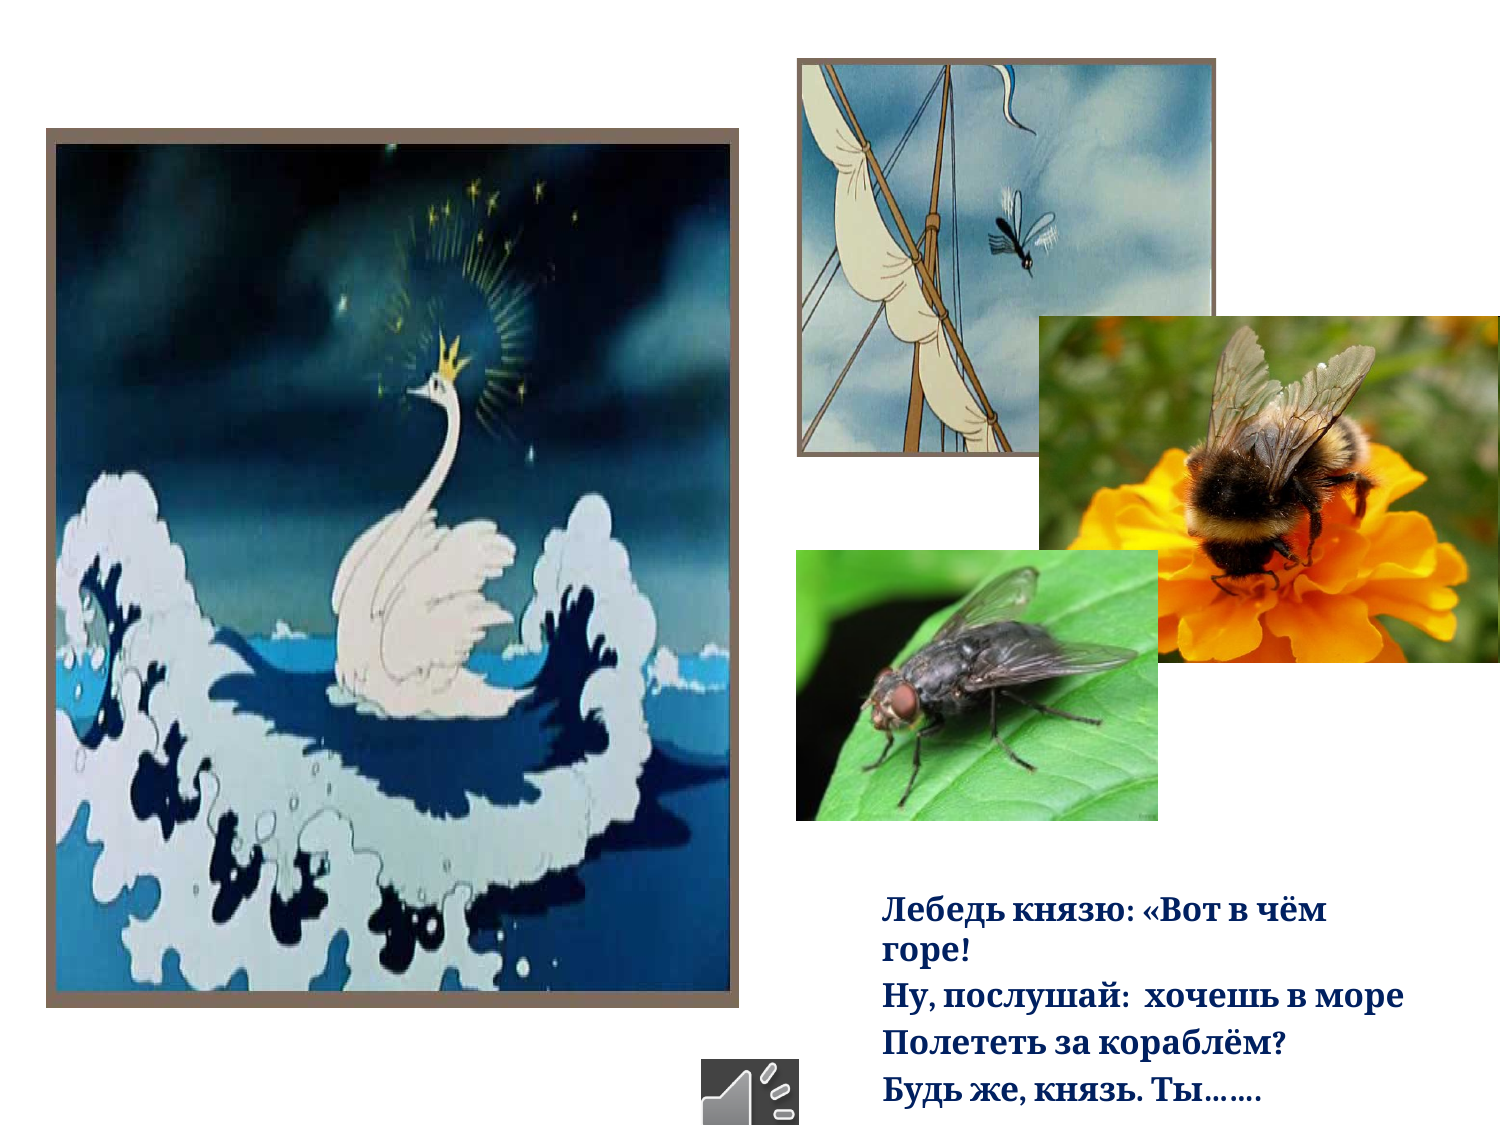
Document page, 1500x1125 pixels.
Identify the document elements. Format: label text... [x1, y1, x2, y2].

picture [796, 57, 1500, 822]
picture [699, 1057, 801, 1125]
list Лебедь князю: «Вот в чём горе! Ну, послушай: хочешь в море Полететь за кораблём? Будь же, князь. Ты……. [867, 880, 1430, 1079]
picture [46, 128, 739, 1009]
